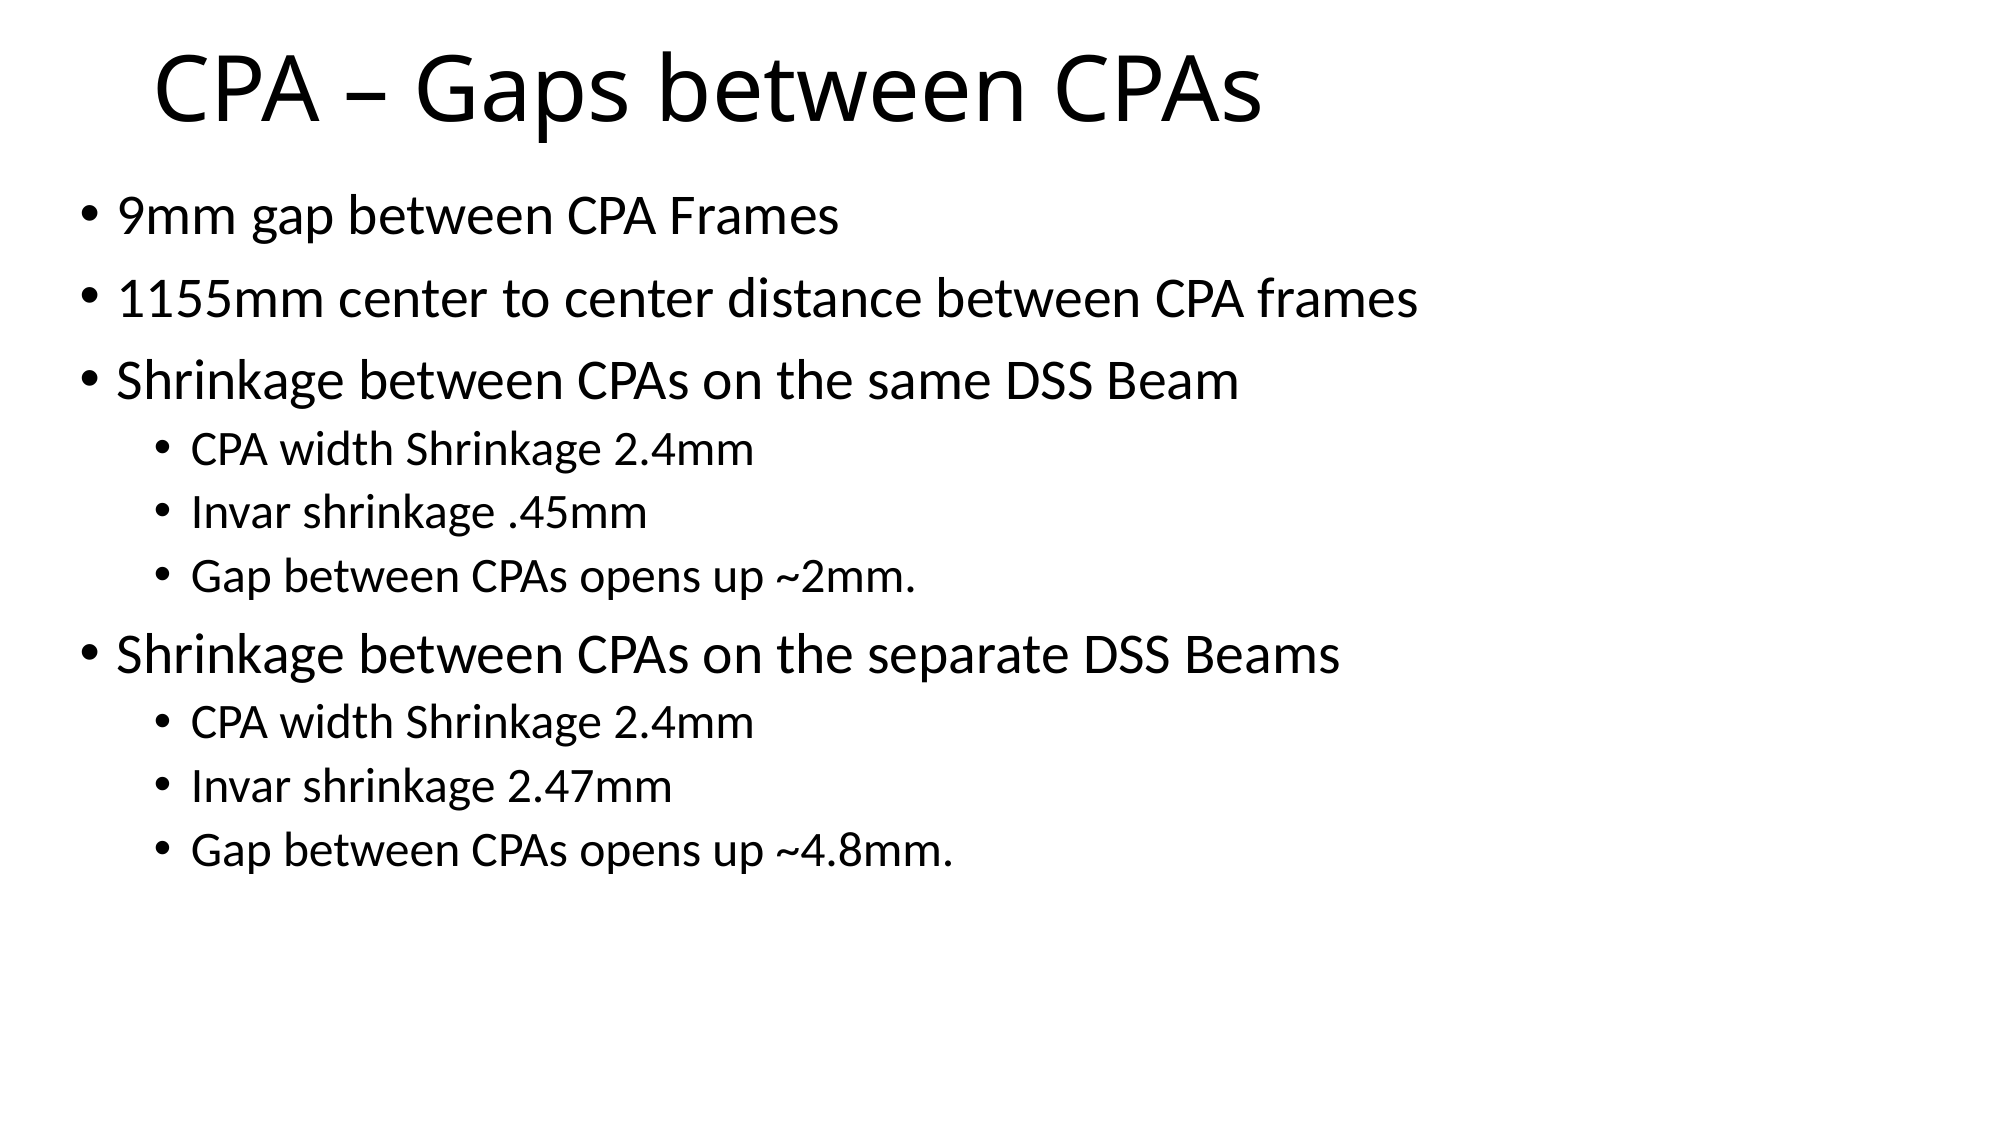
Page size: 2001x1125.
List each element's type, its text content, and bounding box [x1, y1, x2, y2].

list 9mm gap between CPA Frames 1155mm center to center distance between CPA frames Shrinkage between CPAs on the same DSS Beam CPA width Shrinkage 2.4mm Invar shrinkage .45mm Gap between CPAs opens up ~2mm. Shrinkage between CPAs on the separate DSS Beams CPA width Shrinkage 2.4mm Invar shrinkage 2.47mm Gap between CPAs opens up ~4.8mm. [64, 176, 1790, 891]
title CPA – Gaps between CPAs [137, 0, 1863, 201]
